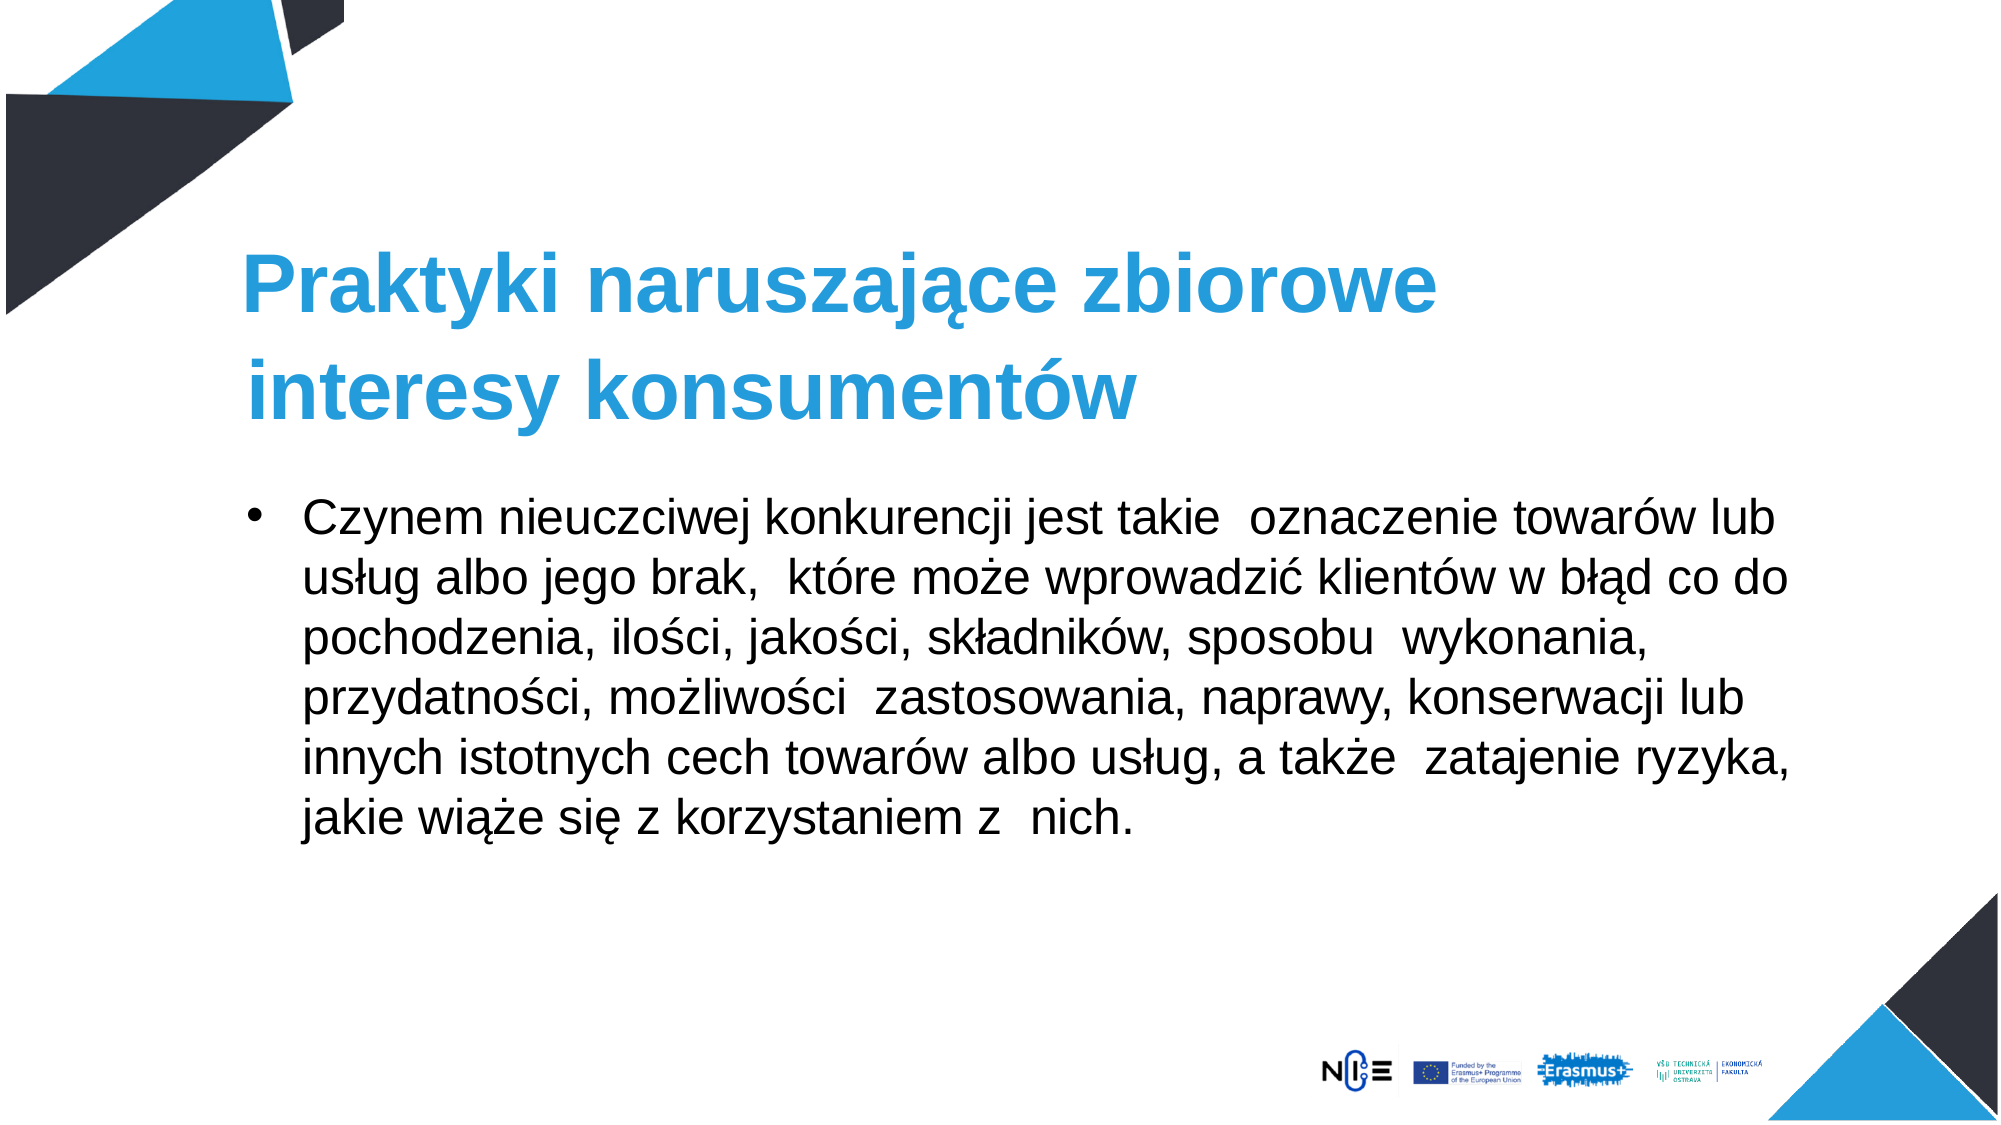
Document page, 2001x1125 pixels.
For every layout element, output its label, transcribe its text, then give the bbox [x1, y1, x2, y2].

text_box interesy konsumentów [244, 334, 1868, 437]
picture [6, 0, 344, 318]
text_box Czynem nieuczciwej konkurencji jest takie oznaczenie towarów lub usług albo jego brak, które może wprowadzić klientów w błąd co do pochodzenia, ilości, jakości, składników, sposobu wykonania, przydatności, możliwości zastosowania, naprawy, konserwacji lub innych istotnych cech towarów albo usług, a także zatajenie ryzyka, jakie wiąże się z korzystaniem z nich. [244, 474, 1895, 845]
text_box Praktyki naruszające zbiorowe [239, 227, 1863, 330]
picture [1308, 888, 2000, 1125]
